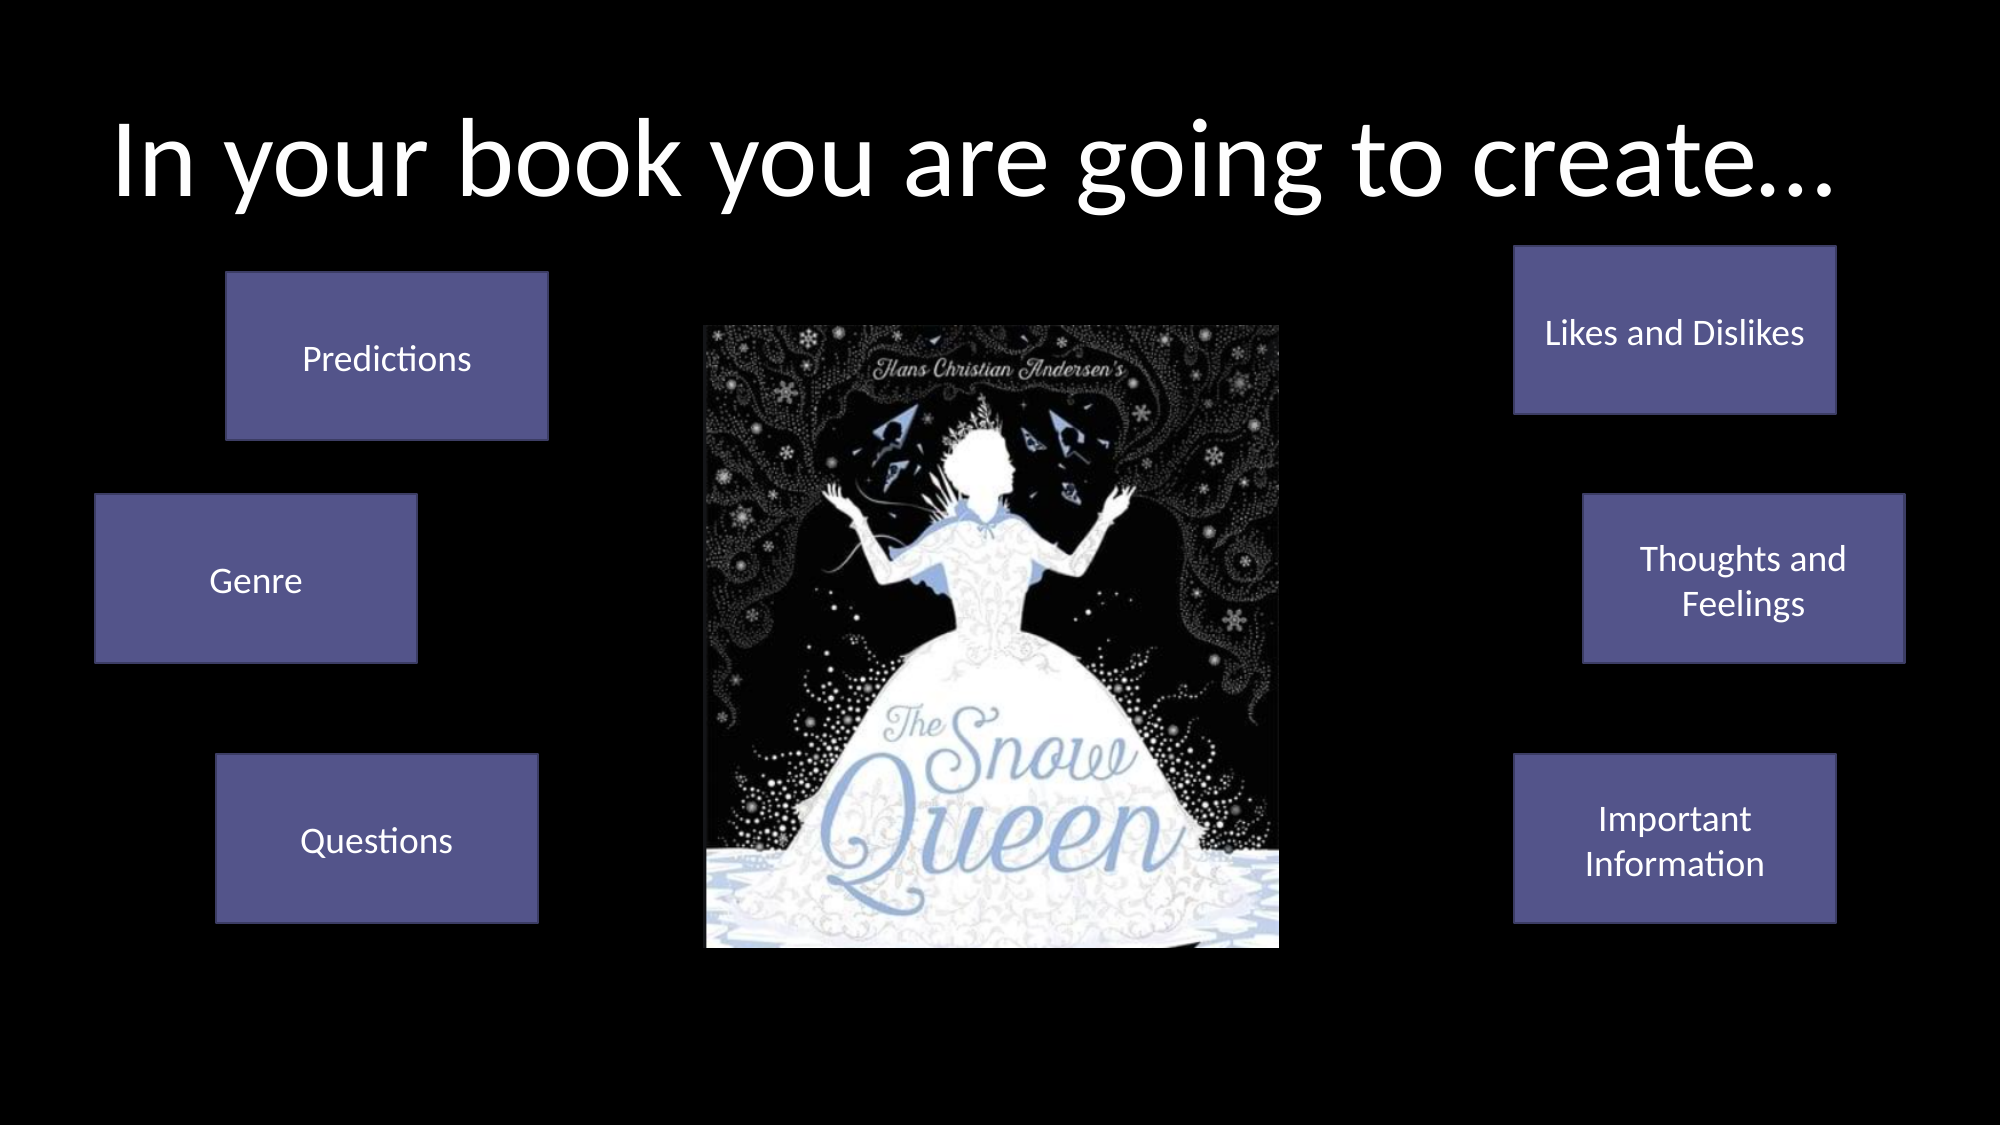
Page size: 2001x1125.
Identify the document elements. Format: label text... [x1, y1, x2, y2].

text_box Important Information [1514, 754, 1836, 924]
text_box Predictions [226, 271, 549, 441]
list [702, 325, 1279, 949]
title In your book you are going to create… [95, 25, 1863, 298]
text_box Likes and Dislikes [1514, 245, 1836, 415]
text_box Questions [215, 754, 538, 924]
text_box Genre [95, 494, 418, 664]
text_box Thoughts and Feelings [1582, 494, 1905, 664]
